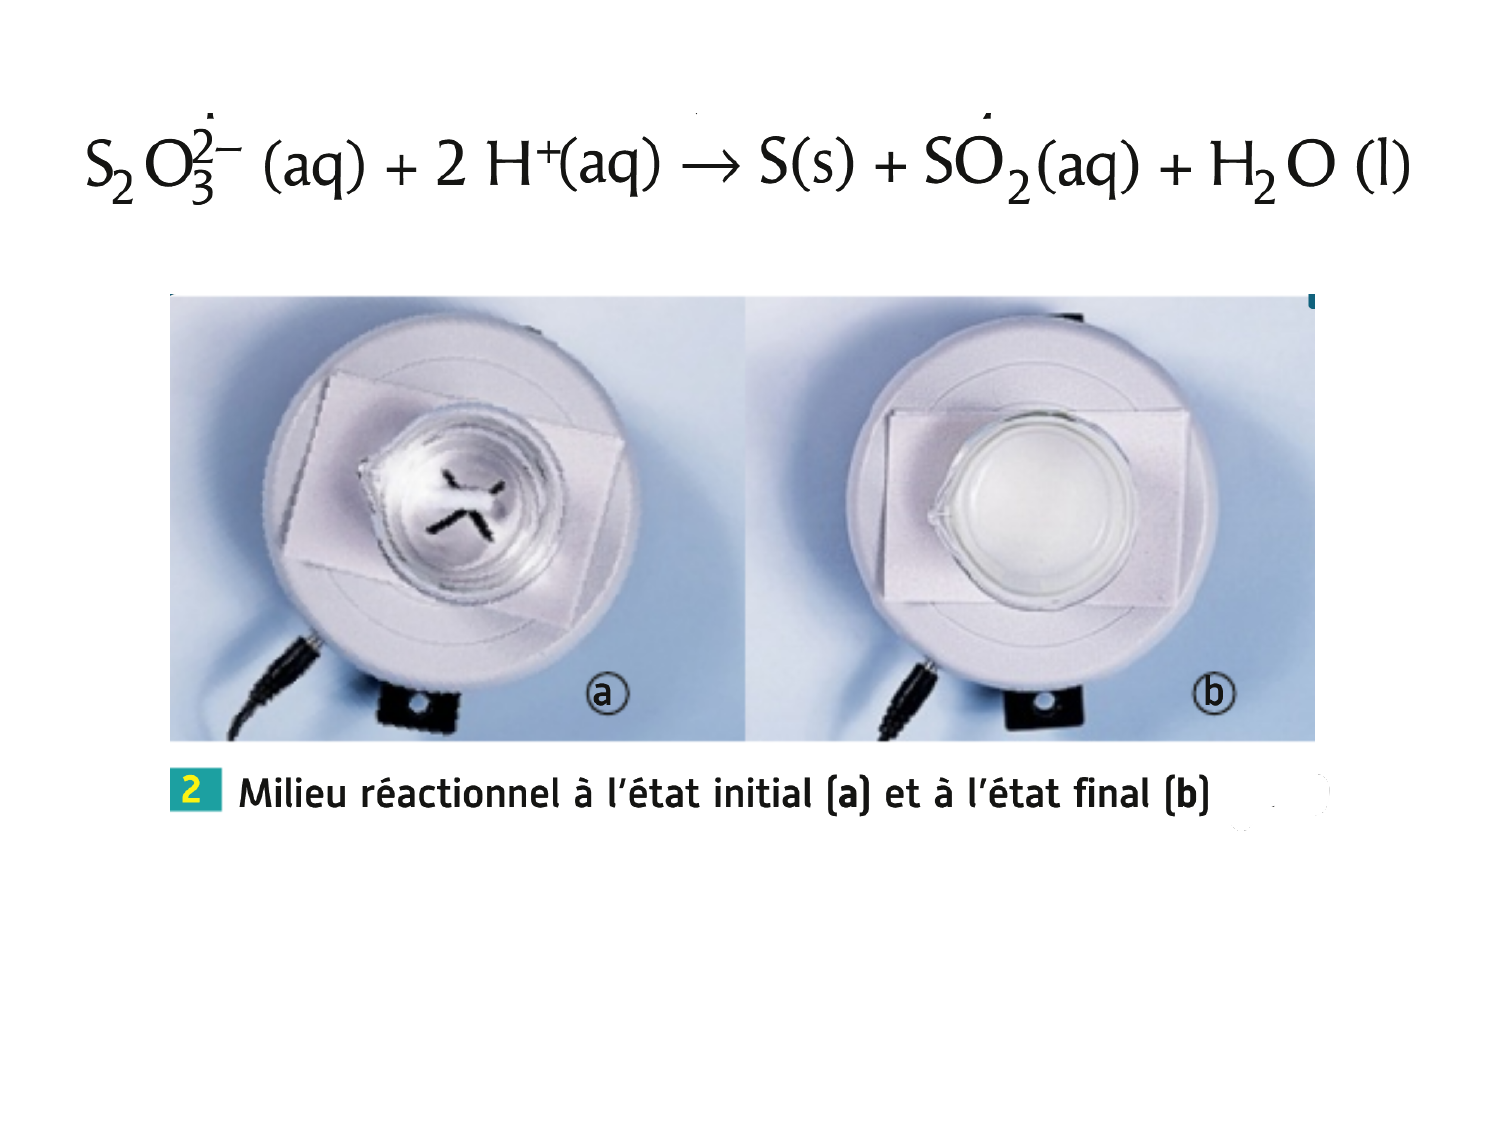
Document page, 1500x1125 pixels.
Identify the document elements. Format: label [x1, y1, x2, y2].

picture [78, 113, 1422, 223]
picture [170, 294, 1330, 831]
